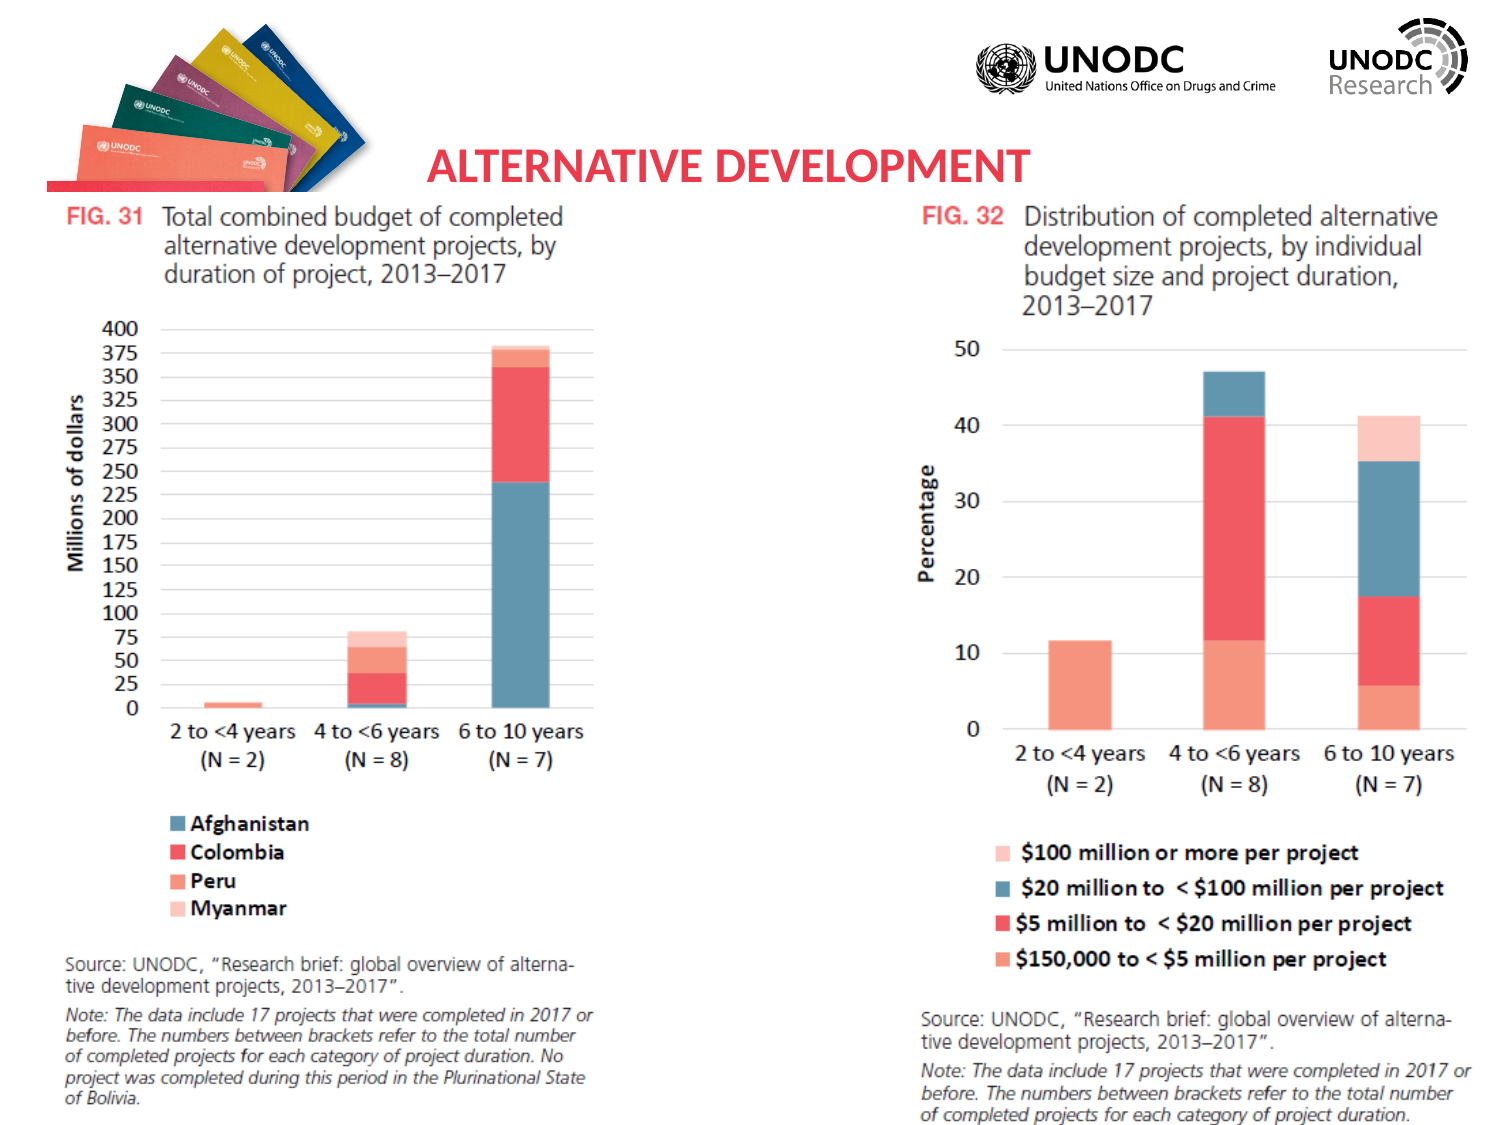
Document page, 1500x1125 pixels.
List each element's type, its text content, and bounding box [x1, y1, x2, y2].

picture [965, 32, 1283, 103]
text_box ALTERNATIVE DEVELOPMENT [20, 125, 1438, 220]
picture [113, 25, 350, 125]
picture [18, 192, 610, 1114]
picture [915, 198, 1480, 1125]
picture [1320, 12, 1475, 103]
